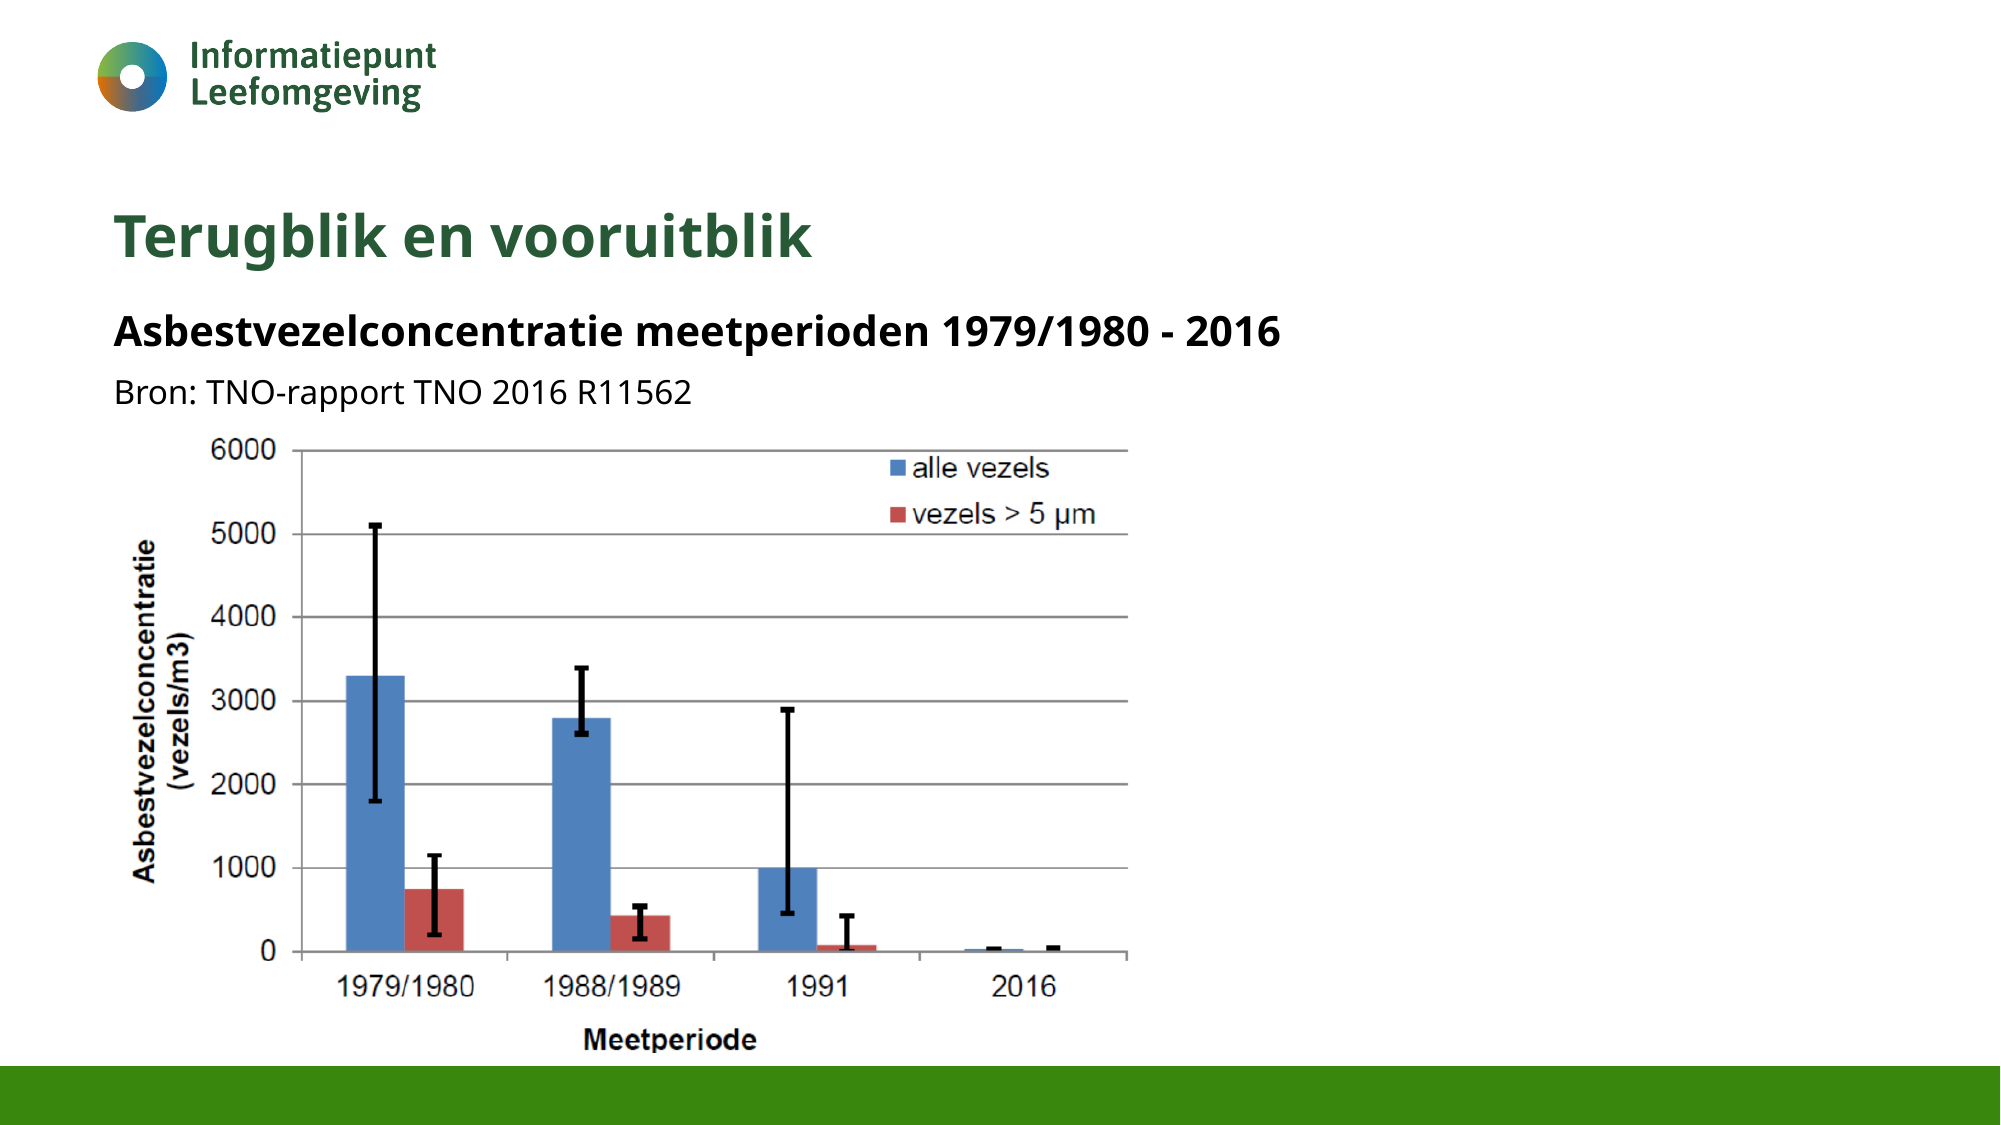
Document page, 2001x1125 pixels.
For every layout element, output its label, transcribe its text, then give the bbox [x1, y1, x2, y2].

picture [98, 418, 1144, 1053]
list Asbestvezelconcentratie meetperioden 1979/1980 - 2016 Bron: TNO-rapport TNO 2016 R11562 [98, 297, 1898, 1004]
picture [68, 12, 513, 142]
title Terugblik en vooruitblik [98, 191, 1899, 301]
